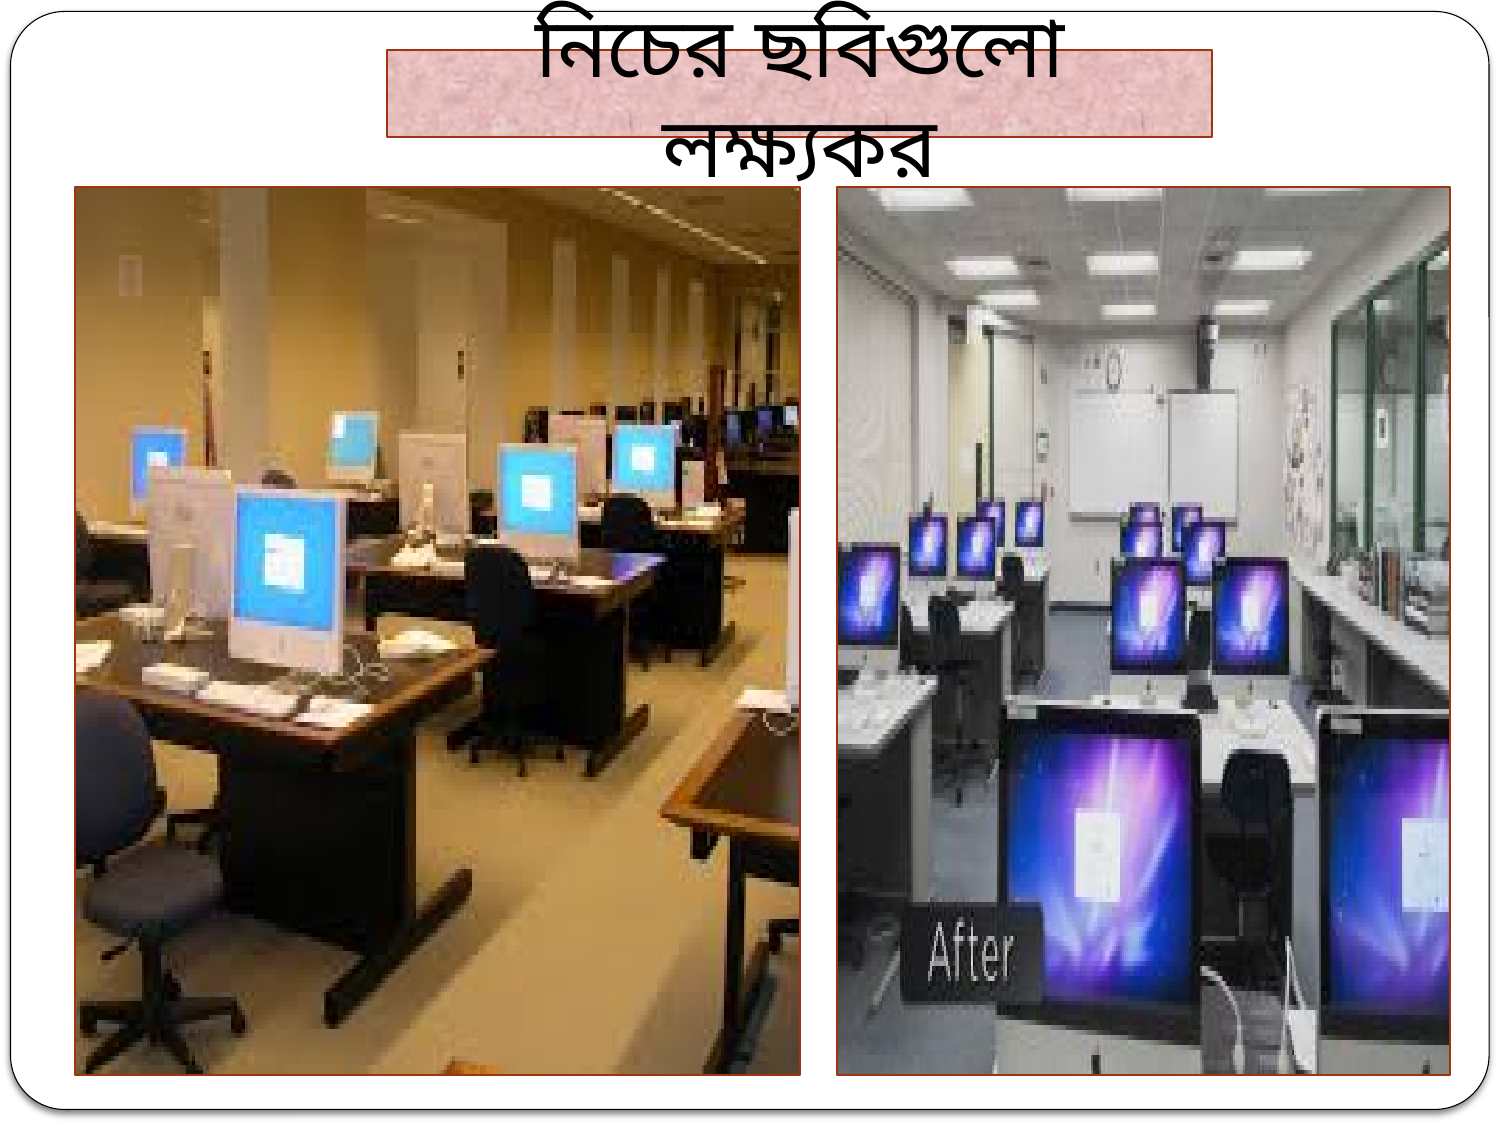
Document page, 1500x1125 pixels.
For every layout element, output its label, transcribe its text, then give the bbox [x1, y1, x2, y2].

text_box [74, 186, 801, 1076]
text_box নিচের ছবিগুলো লক্ষ্যকর [386, 49, 1213, 138]
text_box [836, 186, 1451, 1076]
